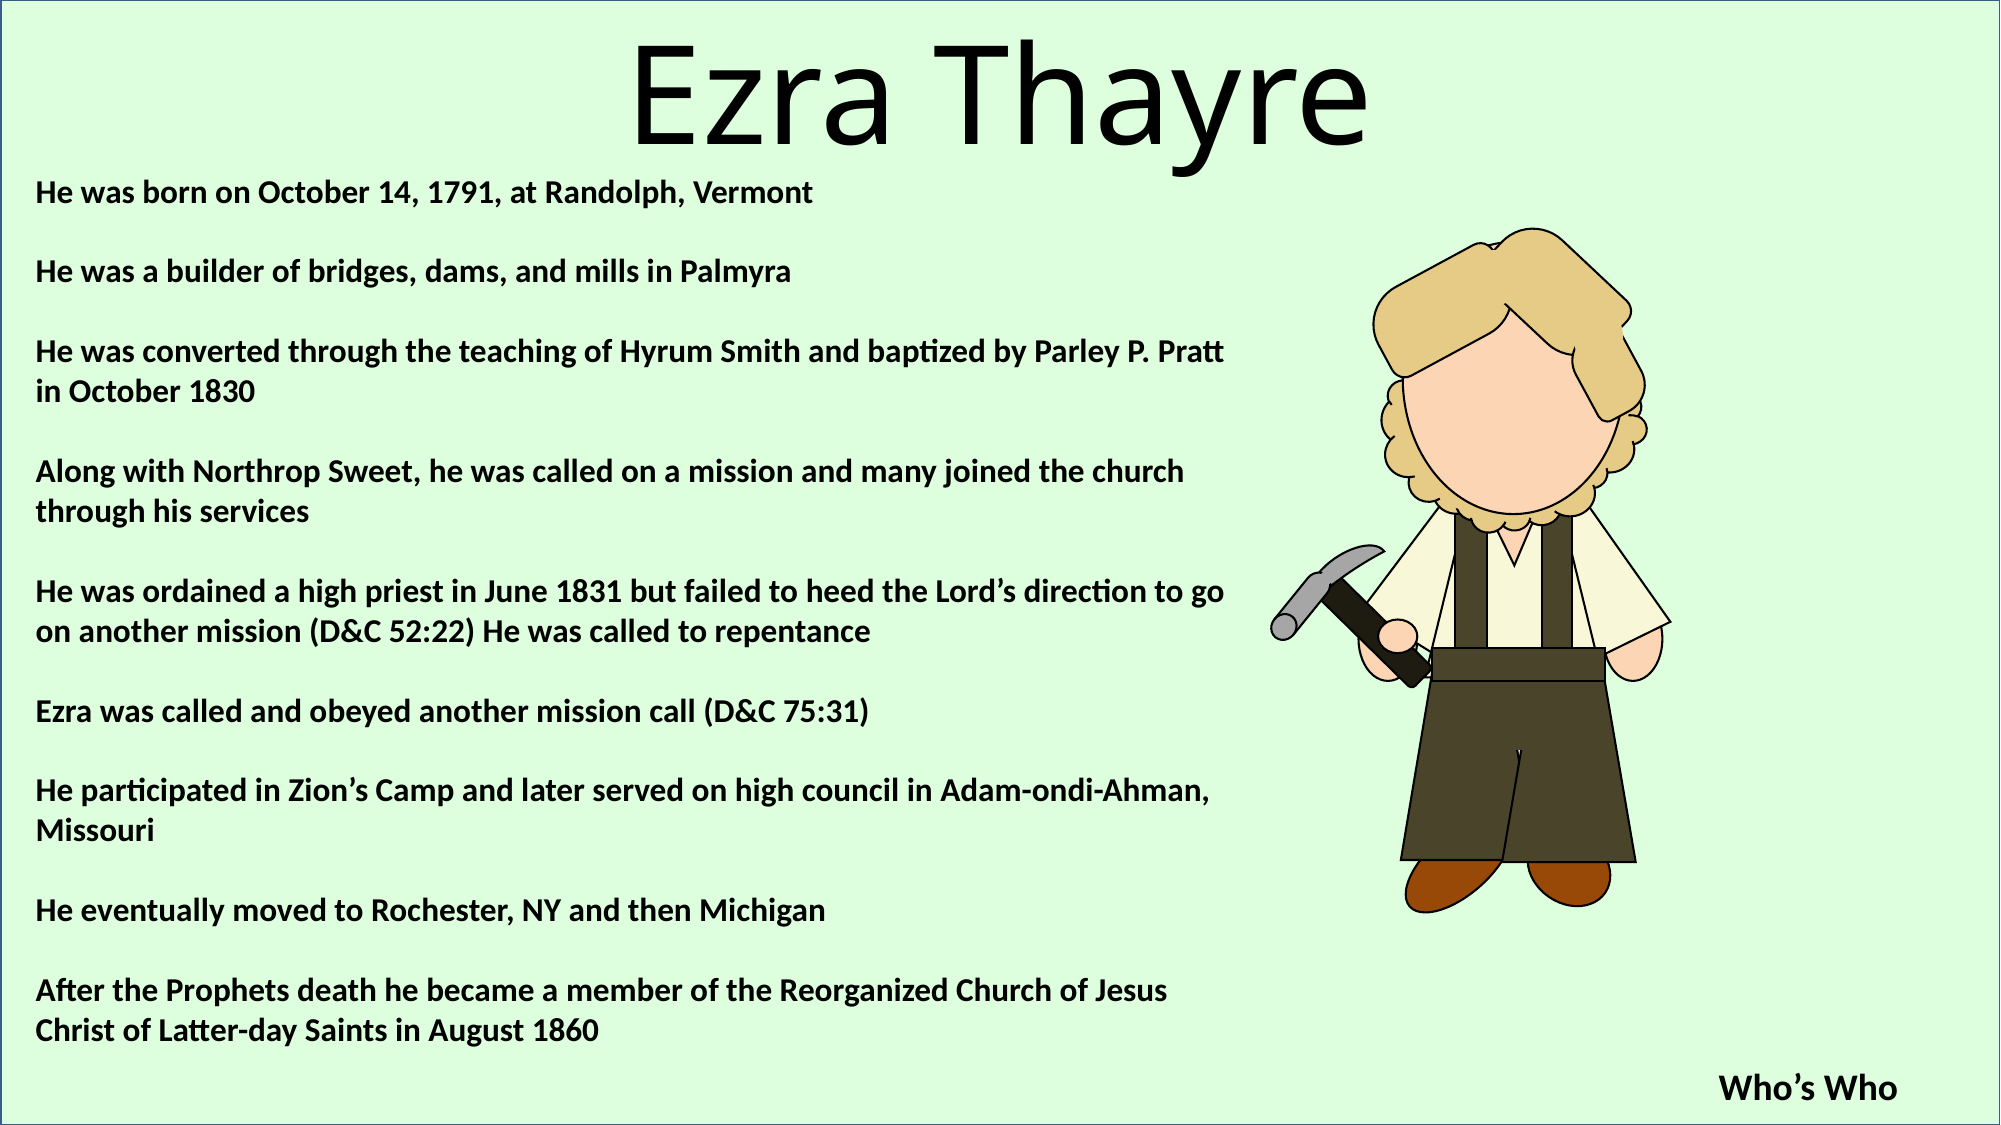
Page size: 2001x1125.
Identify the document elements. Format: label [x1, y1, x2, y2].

text_box [1291, 241, 1663, 904]
picture [0, 0, 2000, 1125]
